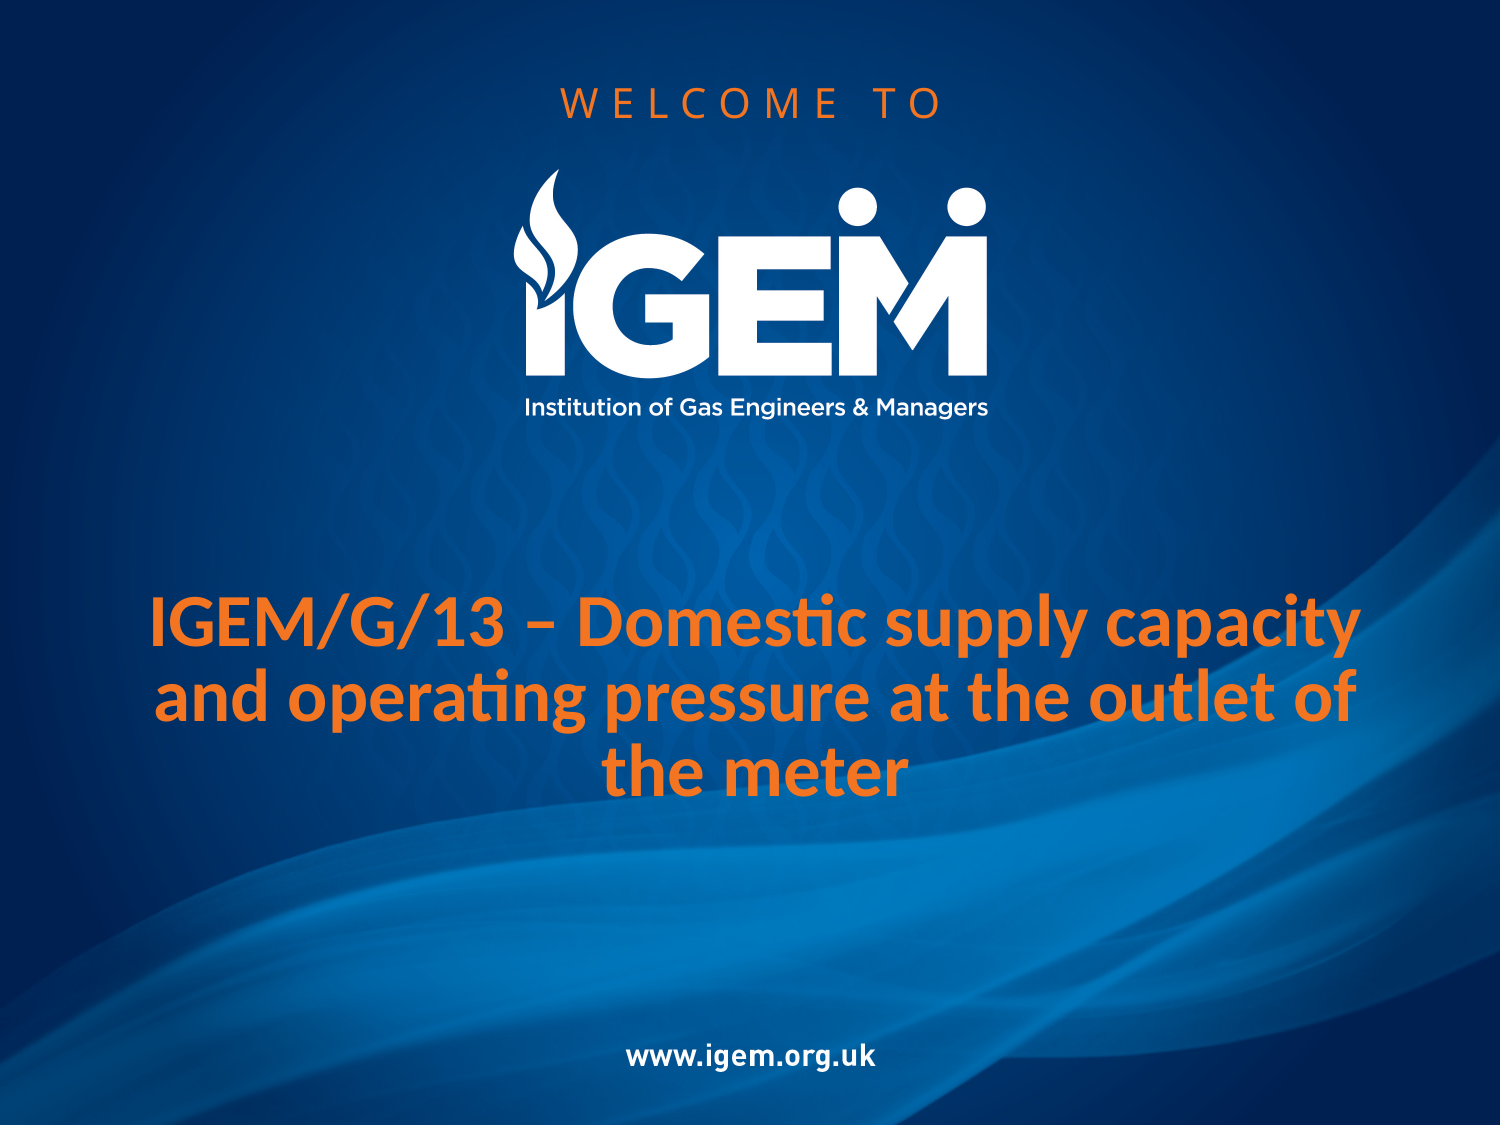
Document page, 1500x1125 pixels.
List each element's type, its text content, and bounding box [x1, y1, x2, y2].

list IGEM/G/13 – Domestic supply capacity and operating pressure at the outlet of the meter [118, 527, 1394, 823]
picture [0, 0, 1500, 1125]
